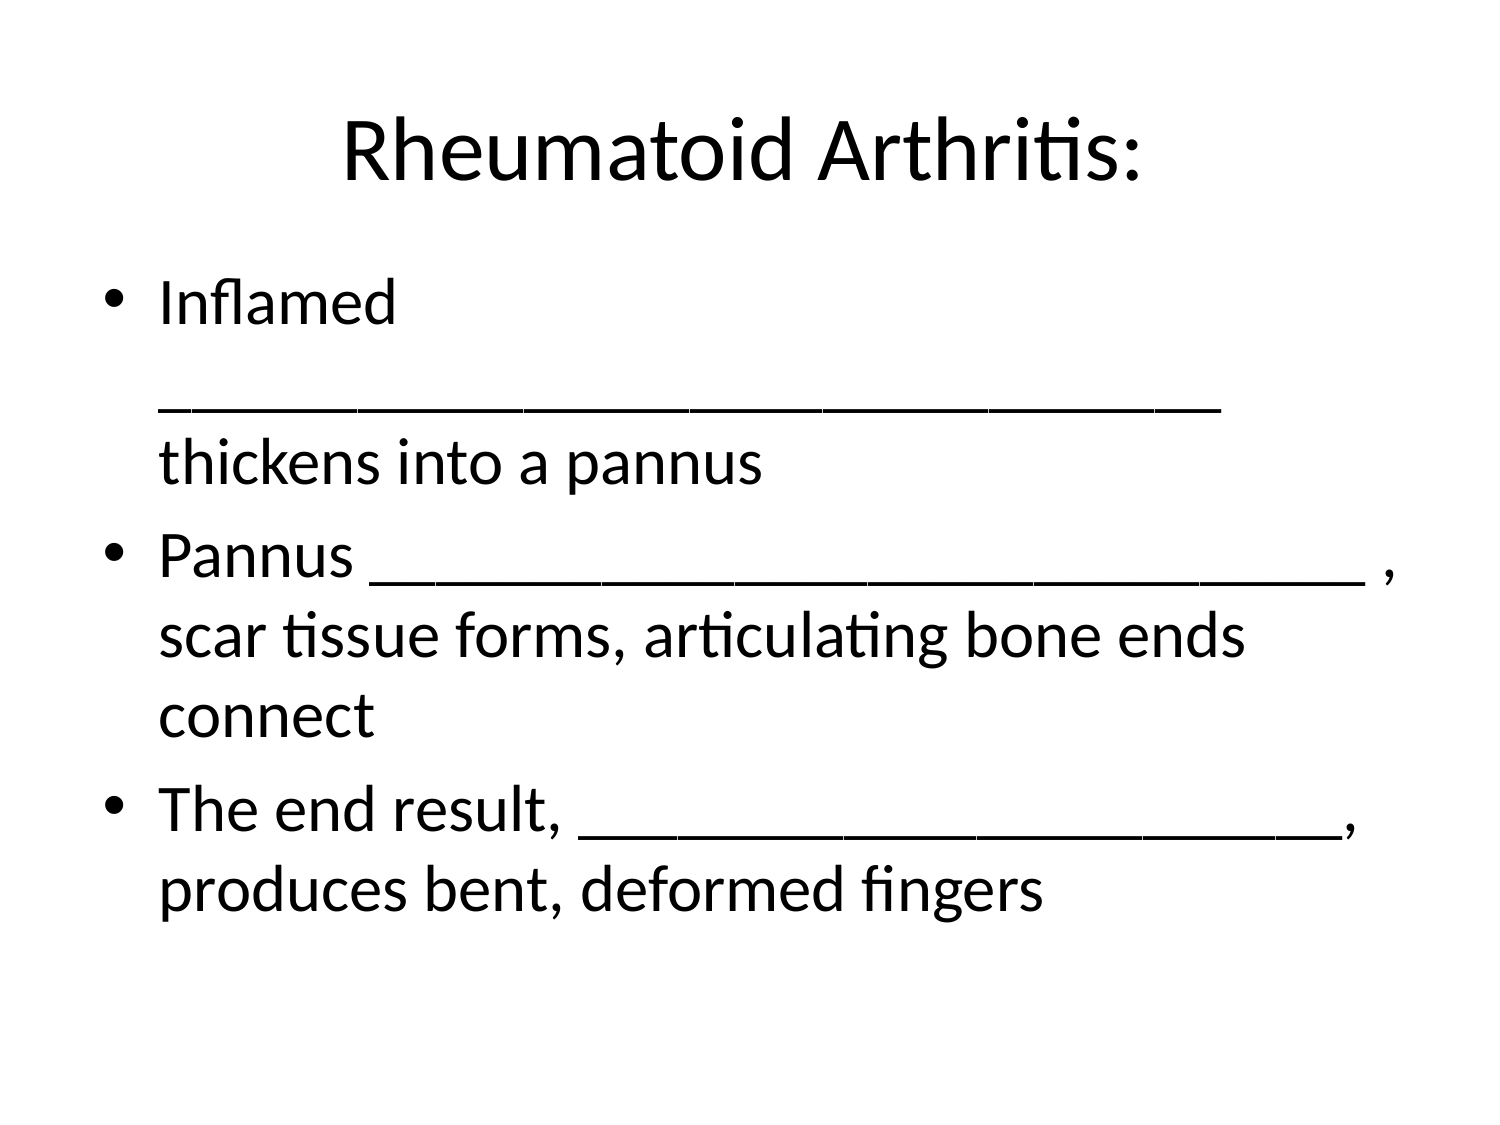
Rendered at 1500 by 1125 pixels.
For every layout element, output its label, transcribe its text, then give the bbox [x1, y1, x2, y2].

list Inflamed ________________________________ thickens into a pannus Pannus ______________________________ , scar tissue forms, articulating bone ends connect The end result, _______________________, produces bent, deformed fingers [87, 249, 1438, 1075]
title Rheumatoid Arthritis: [62, 50, 1425, 238]
